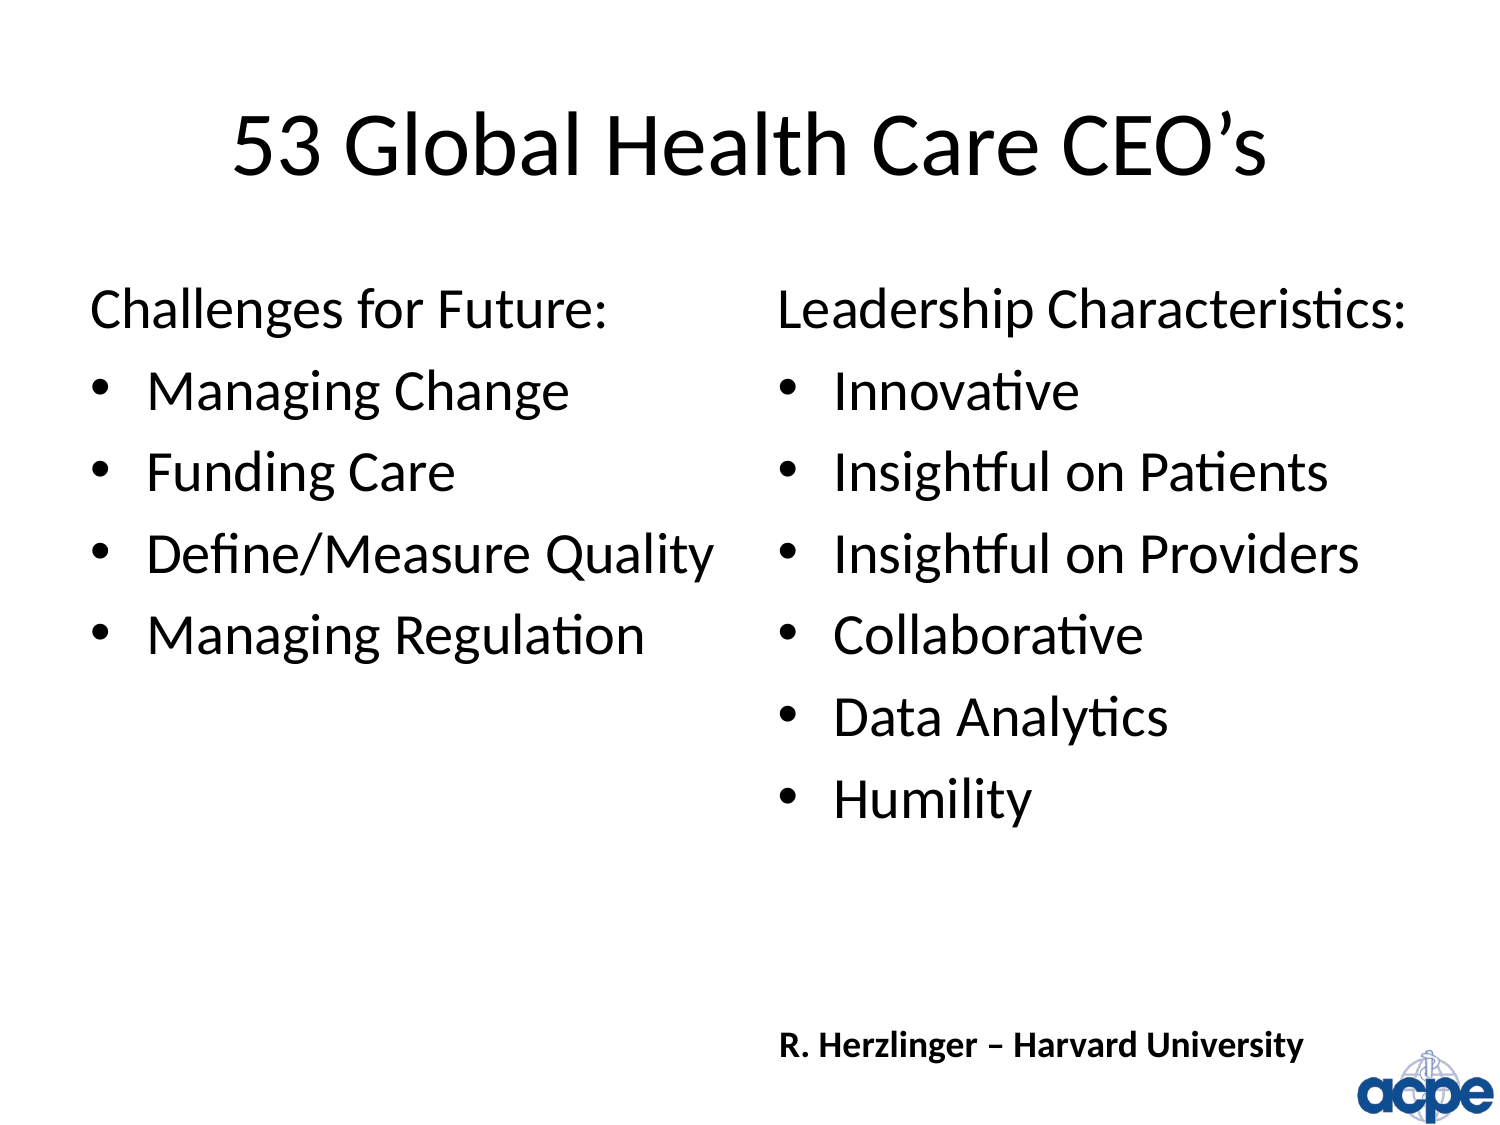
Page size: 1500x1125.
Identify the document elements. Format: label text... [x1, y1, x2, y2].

title 53 Global Health Care CEO’s [75, 45, 1425, 233]
text_box R. Herzlinger – Harvard University [764, 1012, 1320, 1073]
picture [1350, 1044, 1500, 1125]
list Leadership Characteristics: Innovative Insightful on Patients Insightful on Providers Collaborative Data Analytics Humility [762, 262, 1425, 1005]
list Challenges for Future: Managing Change Funding Care Define/Measure Quality Managing Regulation [75, 262, 738, 1005]
